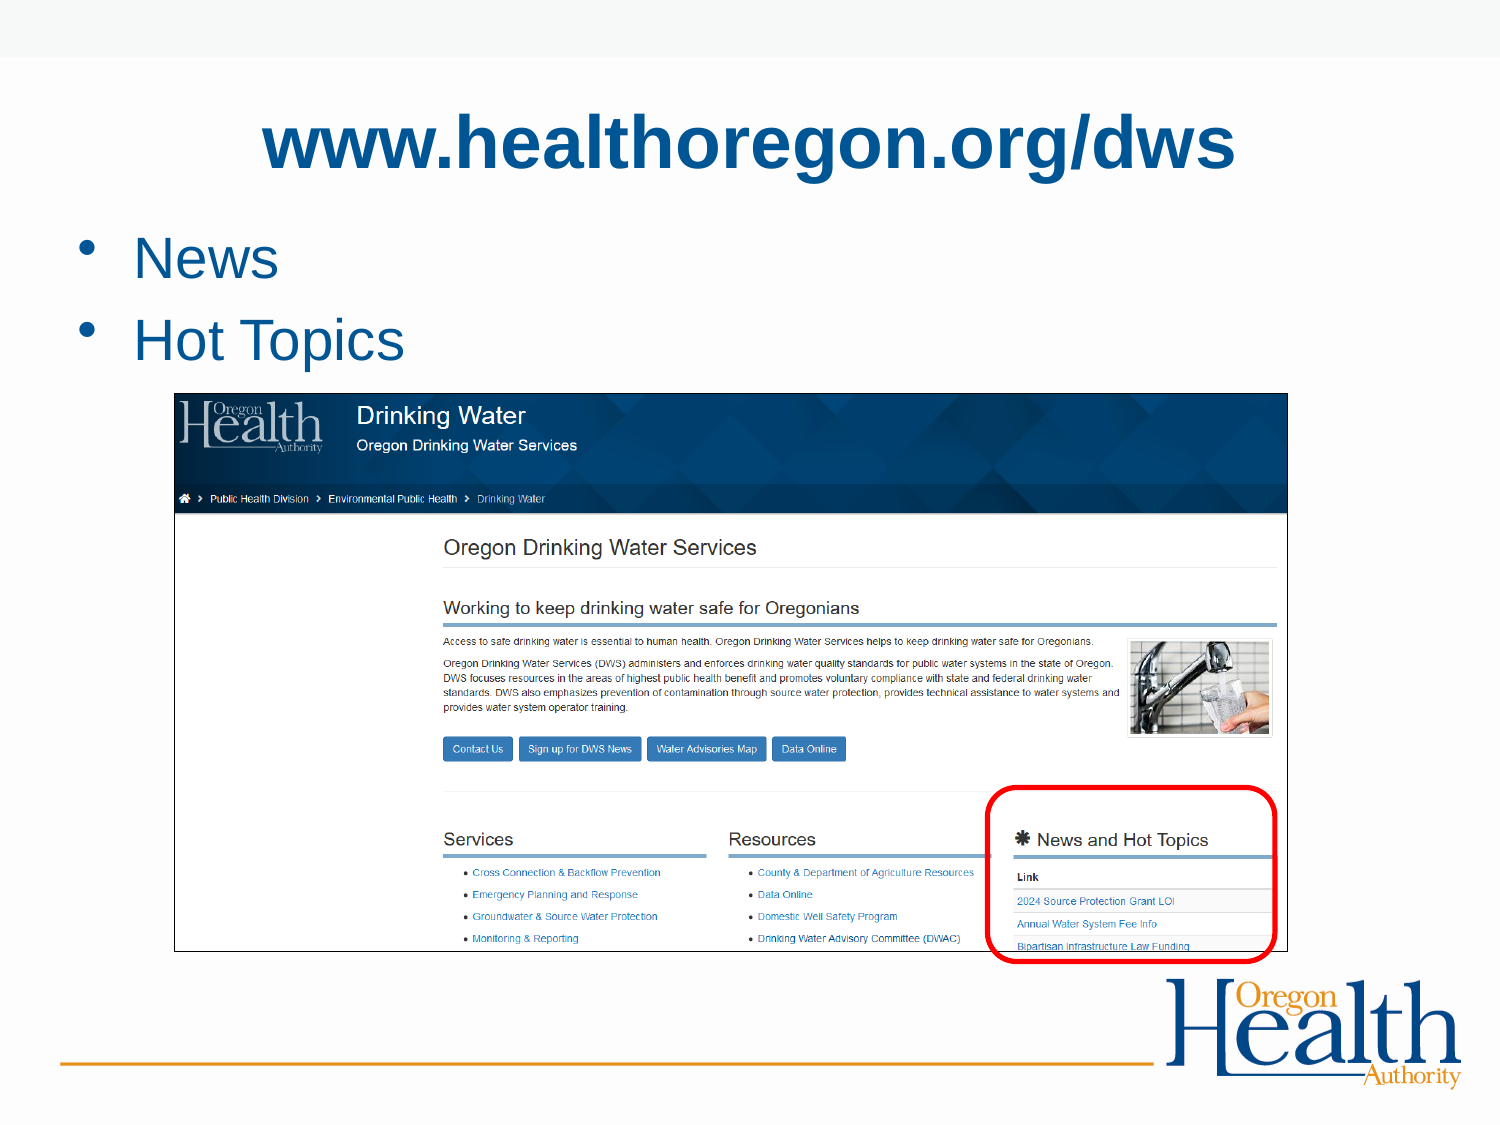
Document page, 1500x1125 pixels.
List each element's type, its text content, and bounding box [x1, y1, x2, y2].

picture [0, 0, 1500, 1125]
title www.healthoregon.org/dws [75, 45, 1425, 233]
list News Hot Topics [62, 212, 888, 513]
